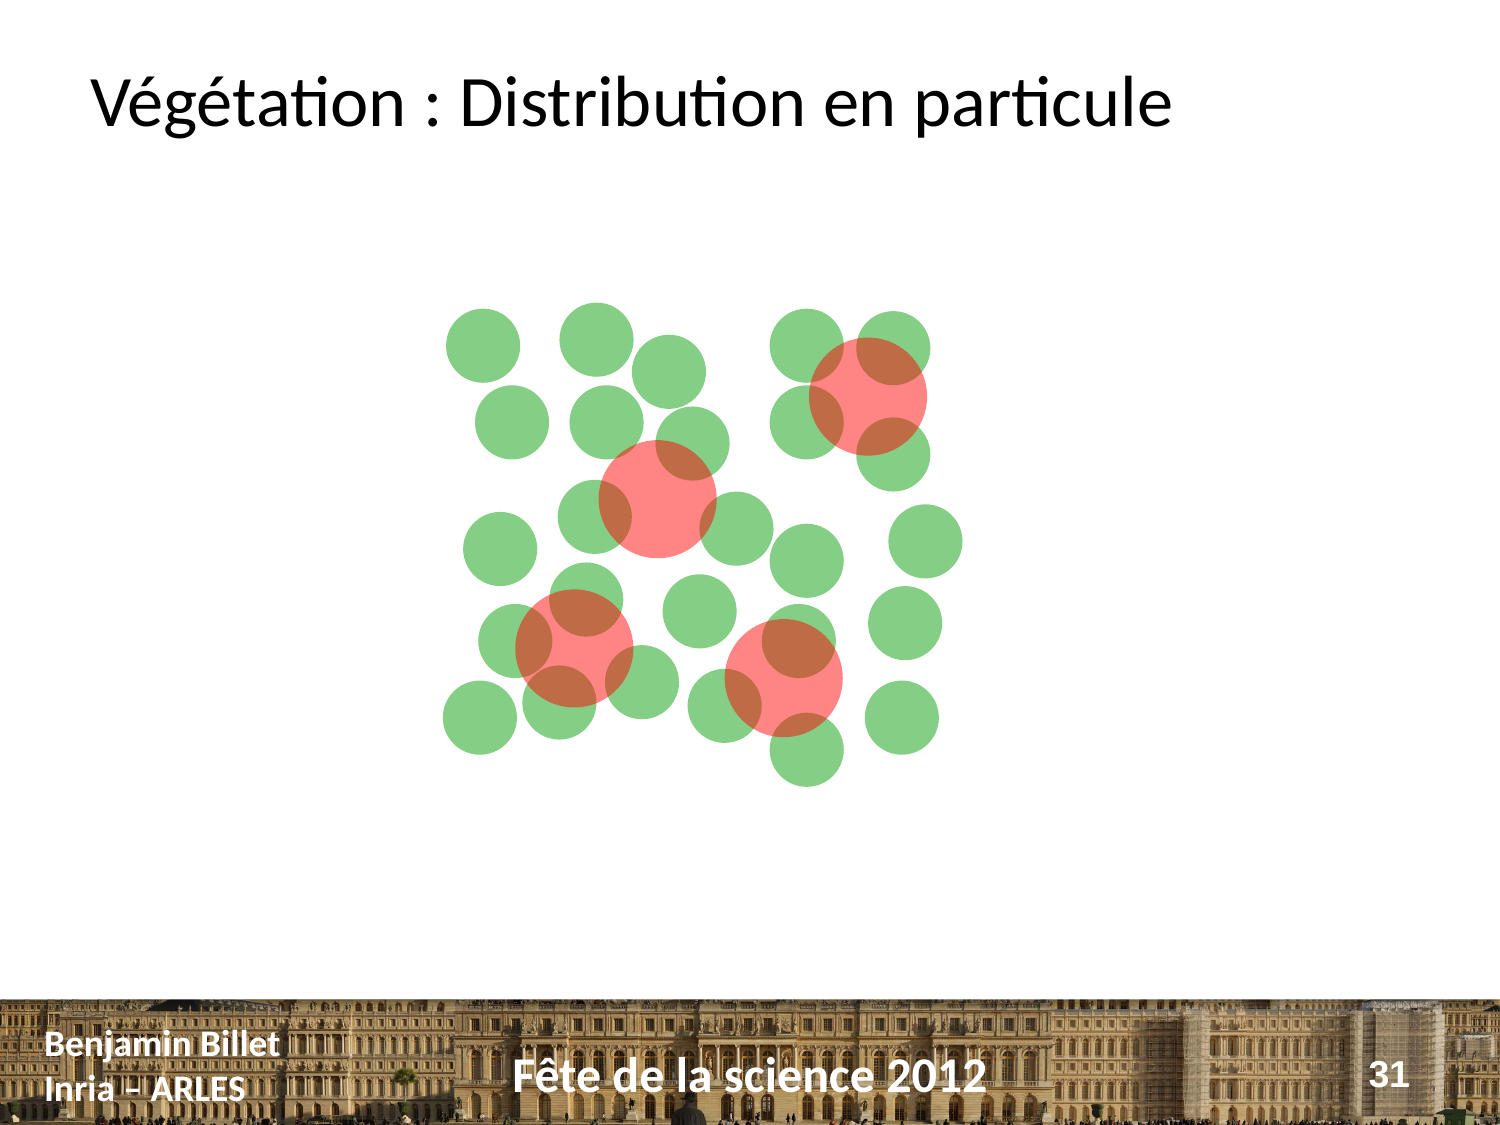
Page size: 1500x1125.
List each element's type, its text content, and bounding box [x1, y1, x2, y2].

text_box [547, 560, 626, 611]
text_box [443, 306, 523, 385]
slide_number 31 [1074, 1042, 1425, 1103]
text_box [629, 332, 709, 411]
text_box [722, 616, 845, 740]
text_box [520, 685, 599, 742]
text_box [513, 587, 636, 710]
text_box [767, 383, 836, 462]
text_box [555, 477, 619, 557]
text_box [472, 383, 552, 462]
text_box [685, 666, 754, 746]
text_box [461, 509, 540, 589]
text_box [767, 306, 846, 384]
text_box [476, 601, 531, 681]
picture [0, 1000, 1500, 1125]
text_box [557, 300, 636, 379]
text_box [567, 383, 646, 462]
text_box [862, 678, 942, 757]
text_box [865, 583, 945, 663]
title Végétation : Distribution en particule [75, 45, 1425, 149]
text_box [607, 643, 682, 722]
text_box [766, 601, 839, 648]
text_box [856, 309, 933, 372]
text_box [886, 502, 965, 581]
text_box [440, 678, 520, 757]
text_box [653, 404, 732, 476]
text_box [806, 335, 930, 458]
text_box [767, 521, 846, 600]
text_box [596, 438, 719, 561]
text_box [854, 427, 933, 494]
text_box [767, 719, 846, 789]
text_box [700, 489, 776, 568]
text_box [660, 572, 739, 651]
